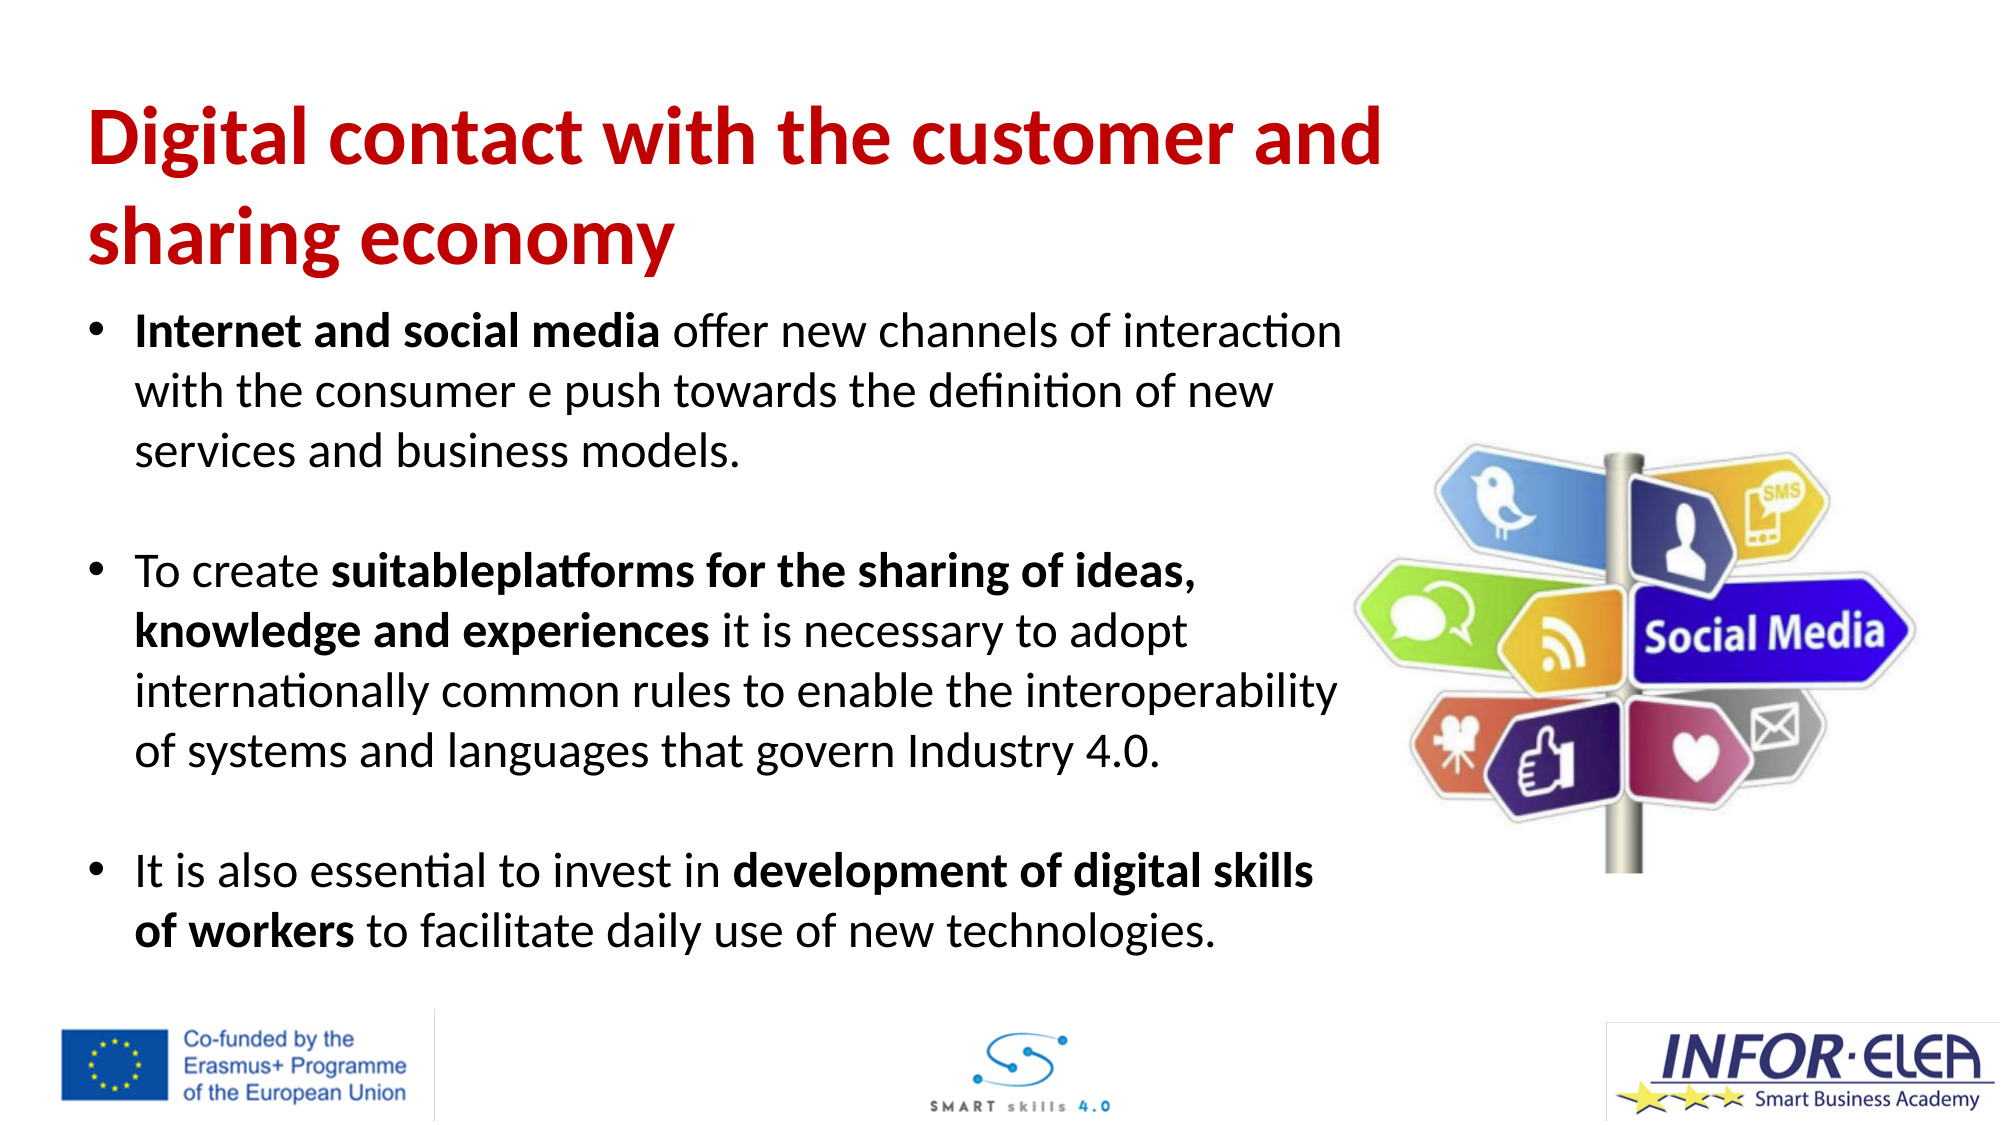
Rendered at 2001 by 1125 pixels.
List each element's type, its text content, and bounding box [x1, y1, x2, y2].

picture [41, 1009, 2000, 1121]
picture [1341, 424, 1920, 880]
text_box Digital contact with the customer and sharing economy [72, 73, 2000, 289]
text_box Internet and social media offer new channels of interaction with the consumer e push towards the definition of new services and business models. To create suitableplatforms for the sharing of ideas, knowledge and experiences it is necessary to adopt internationally common rules to enable the interoperability of systems and languages that govern Industry 4.0. It is also essential to invest in development of digital skills of workers to facilitate daily use of new technologies. [72, 290, 1359, 966]
